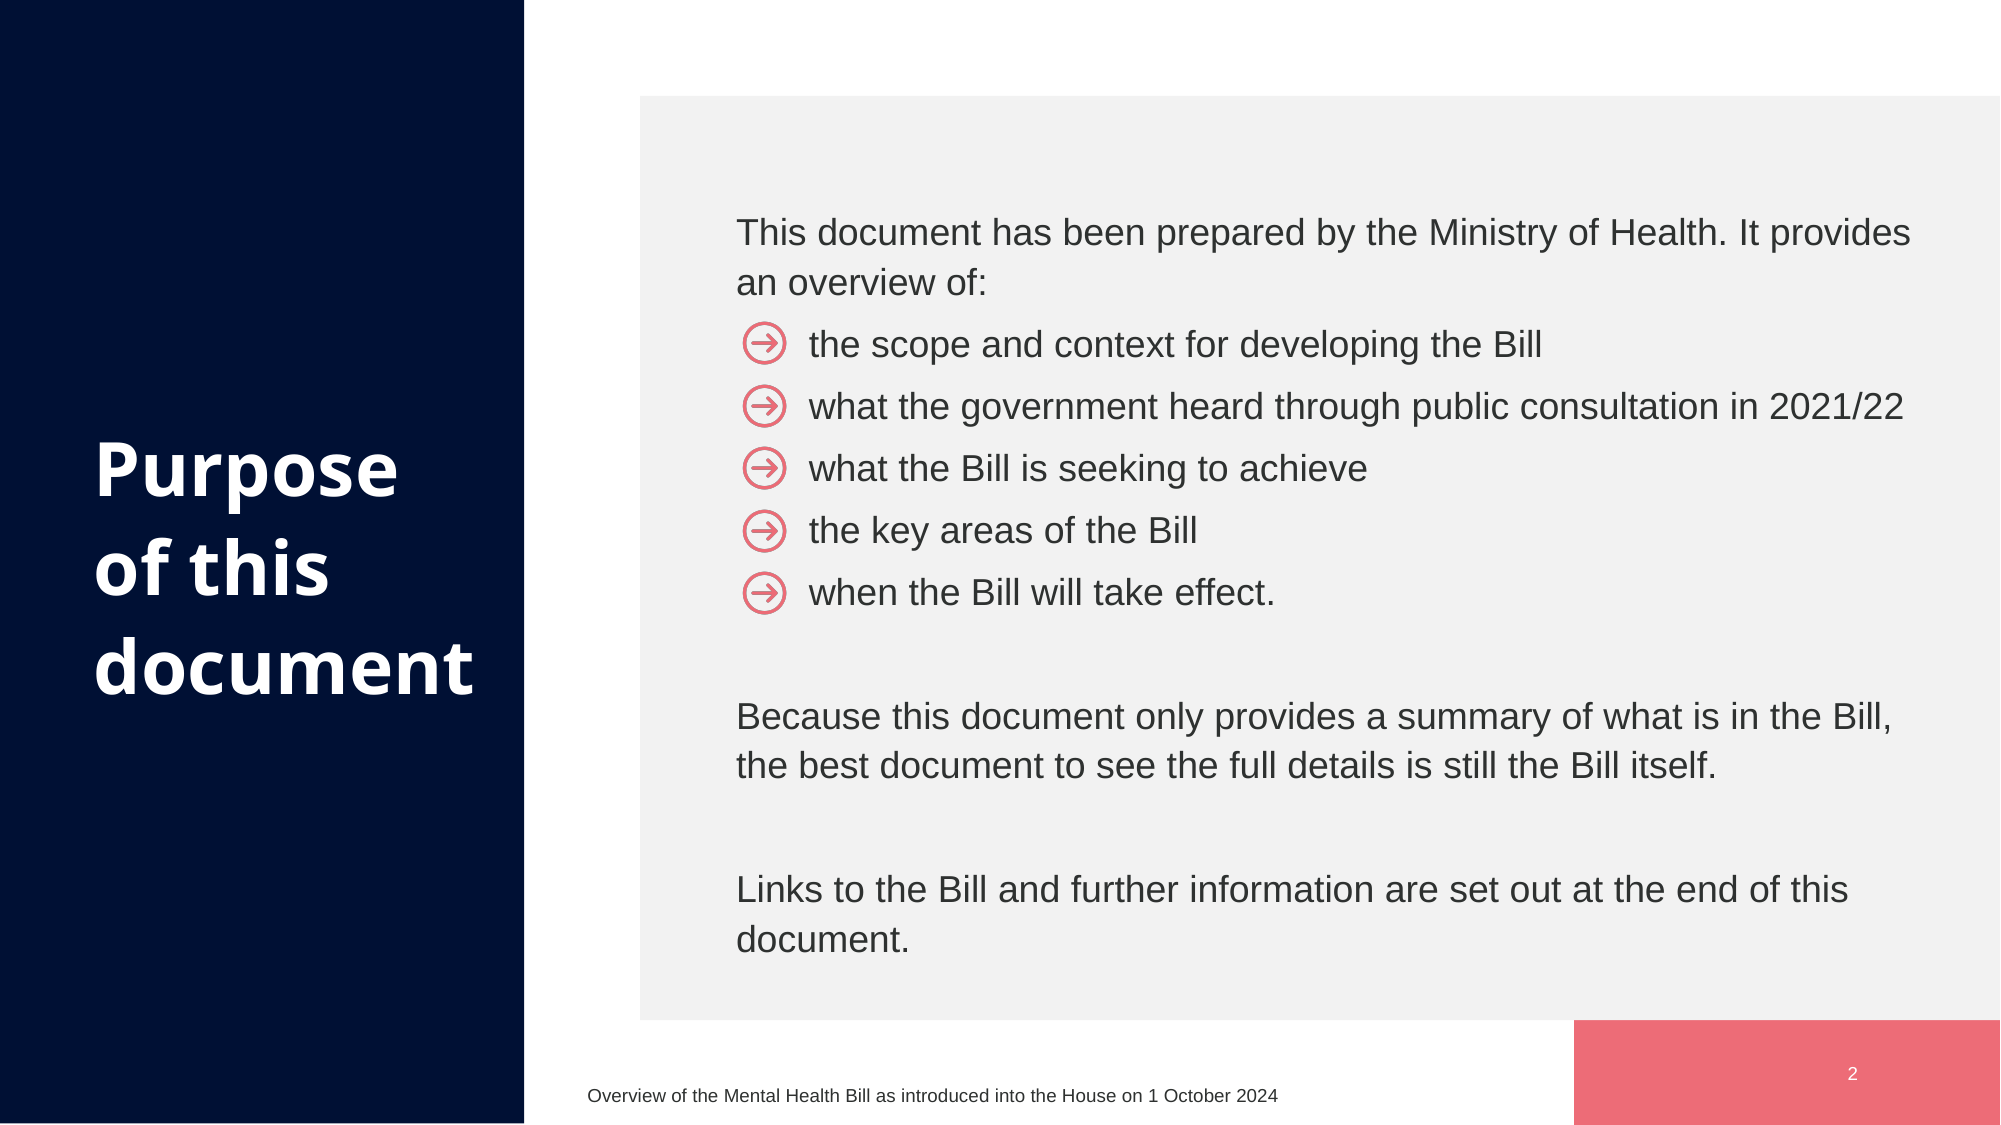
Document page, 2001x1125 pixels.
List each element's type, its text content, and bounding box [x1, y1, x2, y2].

picture [737, 566, 792, 620]
picture [737, 504, 792, 558]
text_box Overview of the Mental Health Bill as introduced into the House on 1 October 2024 [587, 1065, 1348, 1125]
picture [737, 316, 792, 370]
picture [737, 379, 792, 433]
picture [737, 441, 792, 495]
slide_number 2 [1423, 1042, 1874, 1103]
text_box This document has been prepared by the Ministry of Health. It provides an overview of: the scope and context for developing the Bill what the government heard through public consultation in 2021/22 what the Bill is seeking to achieve the key areas of the Bill when the Bill will take effect. Because this document only provides a summary of what is in the Bill, the best document to see the full details is still the Bill itself. Links to the Bill and further information are set out at the end of this document. [721, 196, 1975, 968]
text_box [639, 95, 2000, 1021]
title Purpose of this document [93, 404, 501, 866]
text_box [1573, 1021, 2000, 1125]
text_box [0, 0, 525, 1124]
